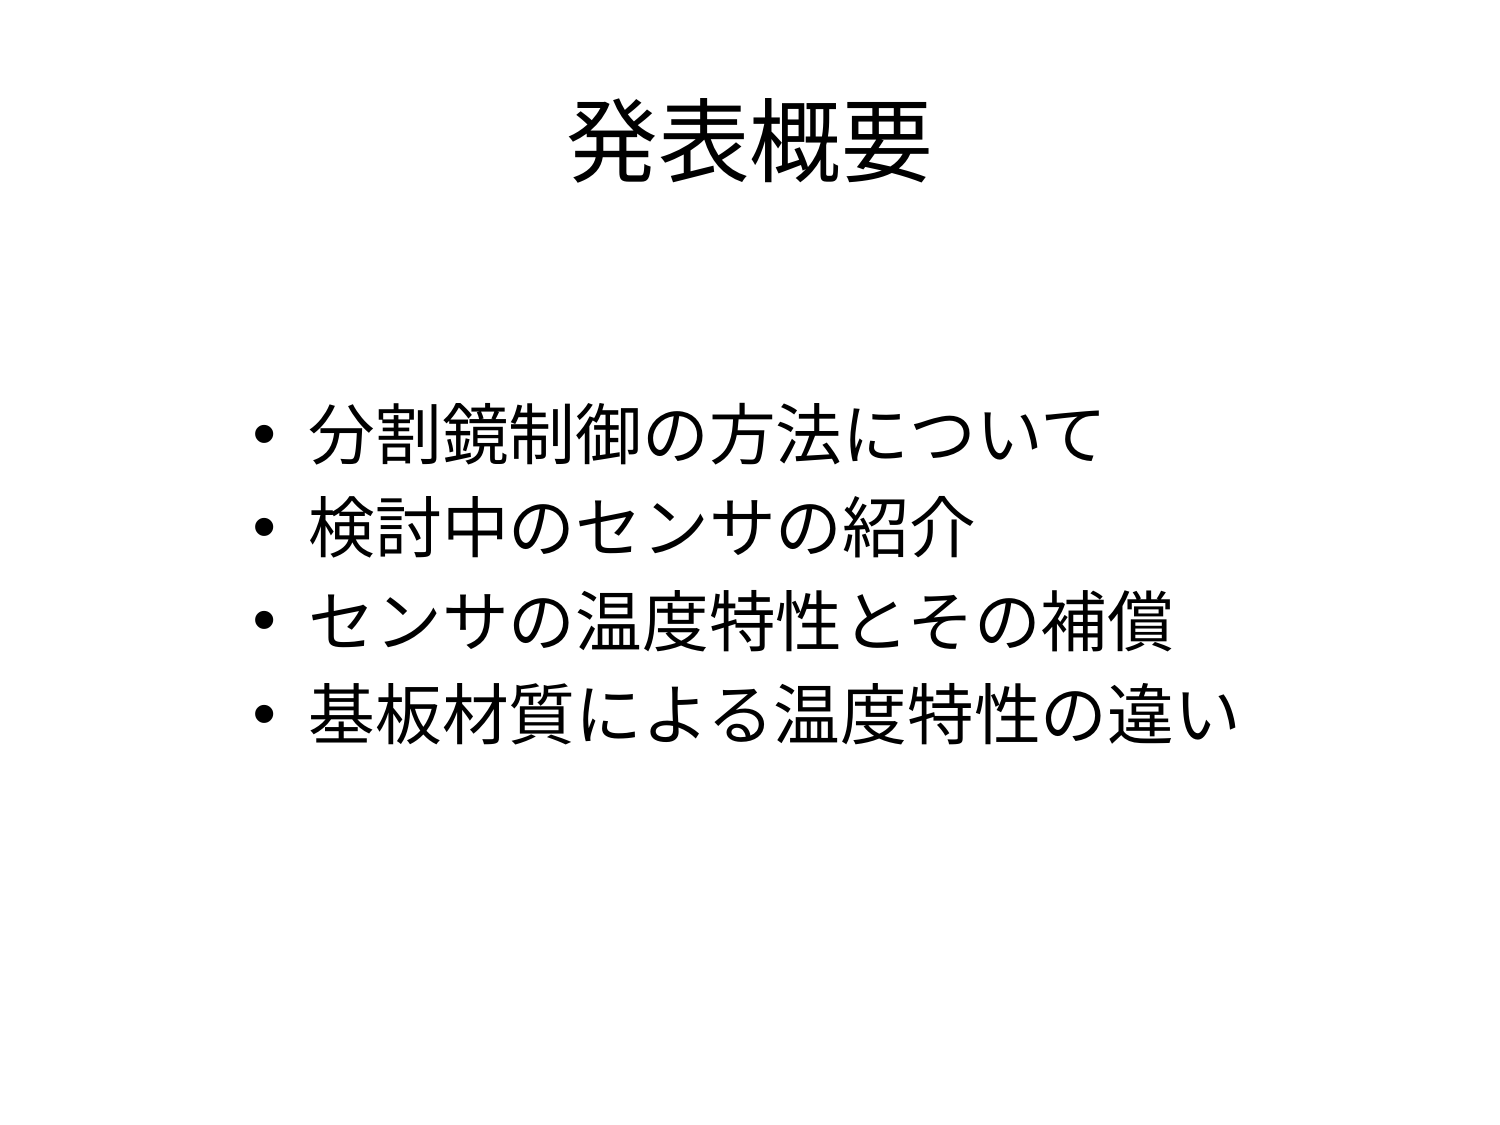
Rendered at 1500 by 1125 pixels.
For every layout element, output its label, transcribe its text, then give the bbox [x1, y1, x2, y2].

title 発表概要 [75, 45, 1425, 233]
list 分割鏡制御の方法について 検討中のセンサの紹介 センサの温度特性とその補償 基板材質による温度特性の違い [237, 385, 1425, 1048]
